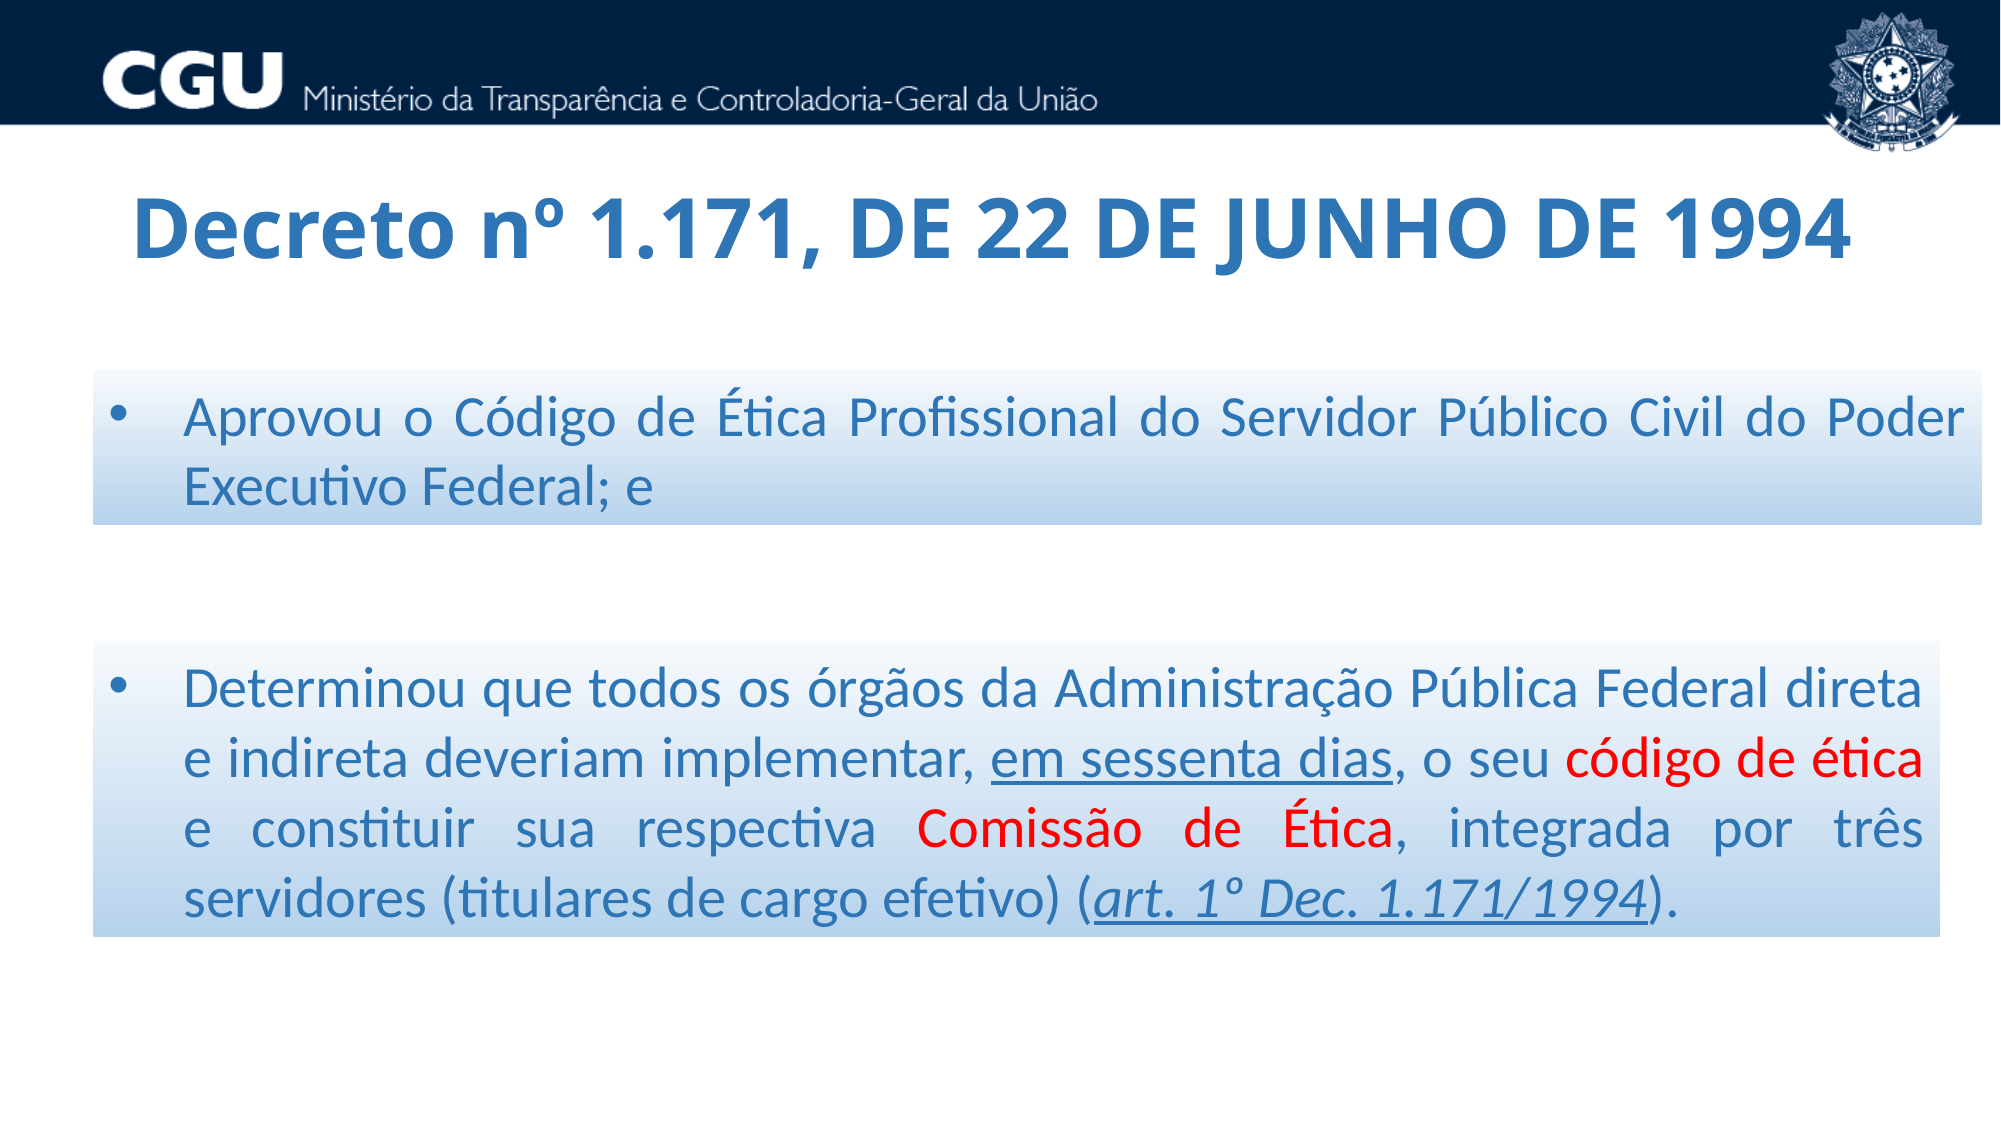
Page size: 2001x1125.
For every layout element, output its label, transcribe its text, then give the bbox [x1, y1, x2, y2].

text_box Aprovou o Código de Ética Profissional do Servidor Público Civil do Poder Executivo Federal; e [93, 370, 1982, 525]
picture [0, 0, 2001, 1125]
text_box Decreto nº 1.171, DE 22 DE JUNHO DE 1994 [93, 178, 1890, 300]
text_box Determinou que todos os órgãos da Administração Pública Federal direta e indireta deveriam implementar, em sessenta dias, o seu código de ética e constituir sua respectiva Comissão de Ética, integrada por três servidores (titulares de cargo efetivo) (art. 1º Dec. 1.171/1994). [93, 641, 1940, 937]
